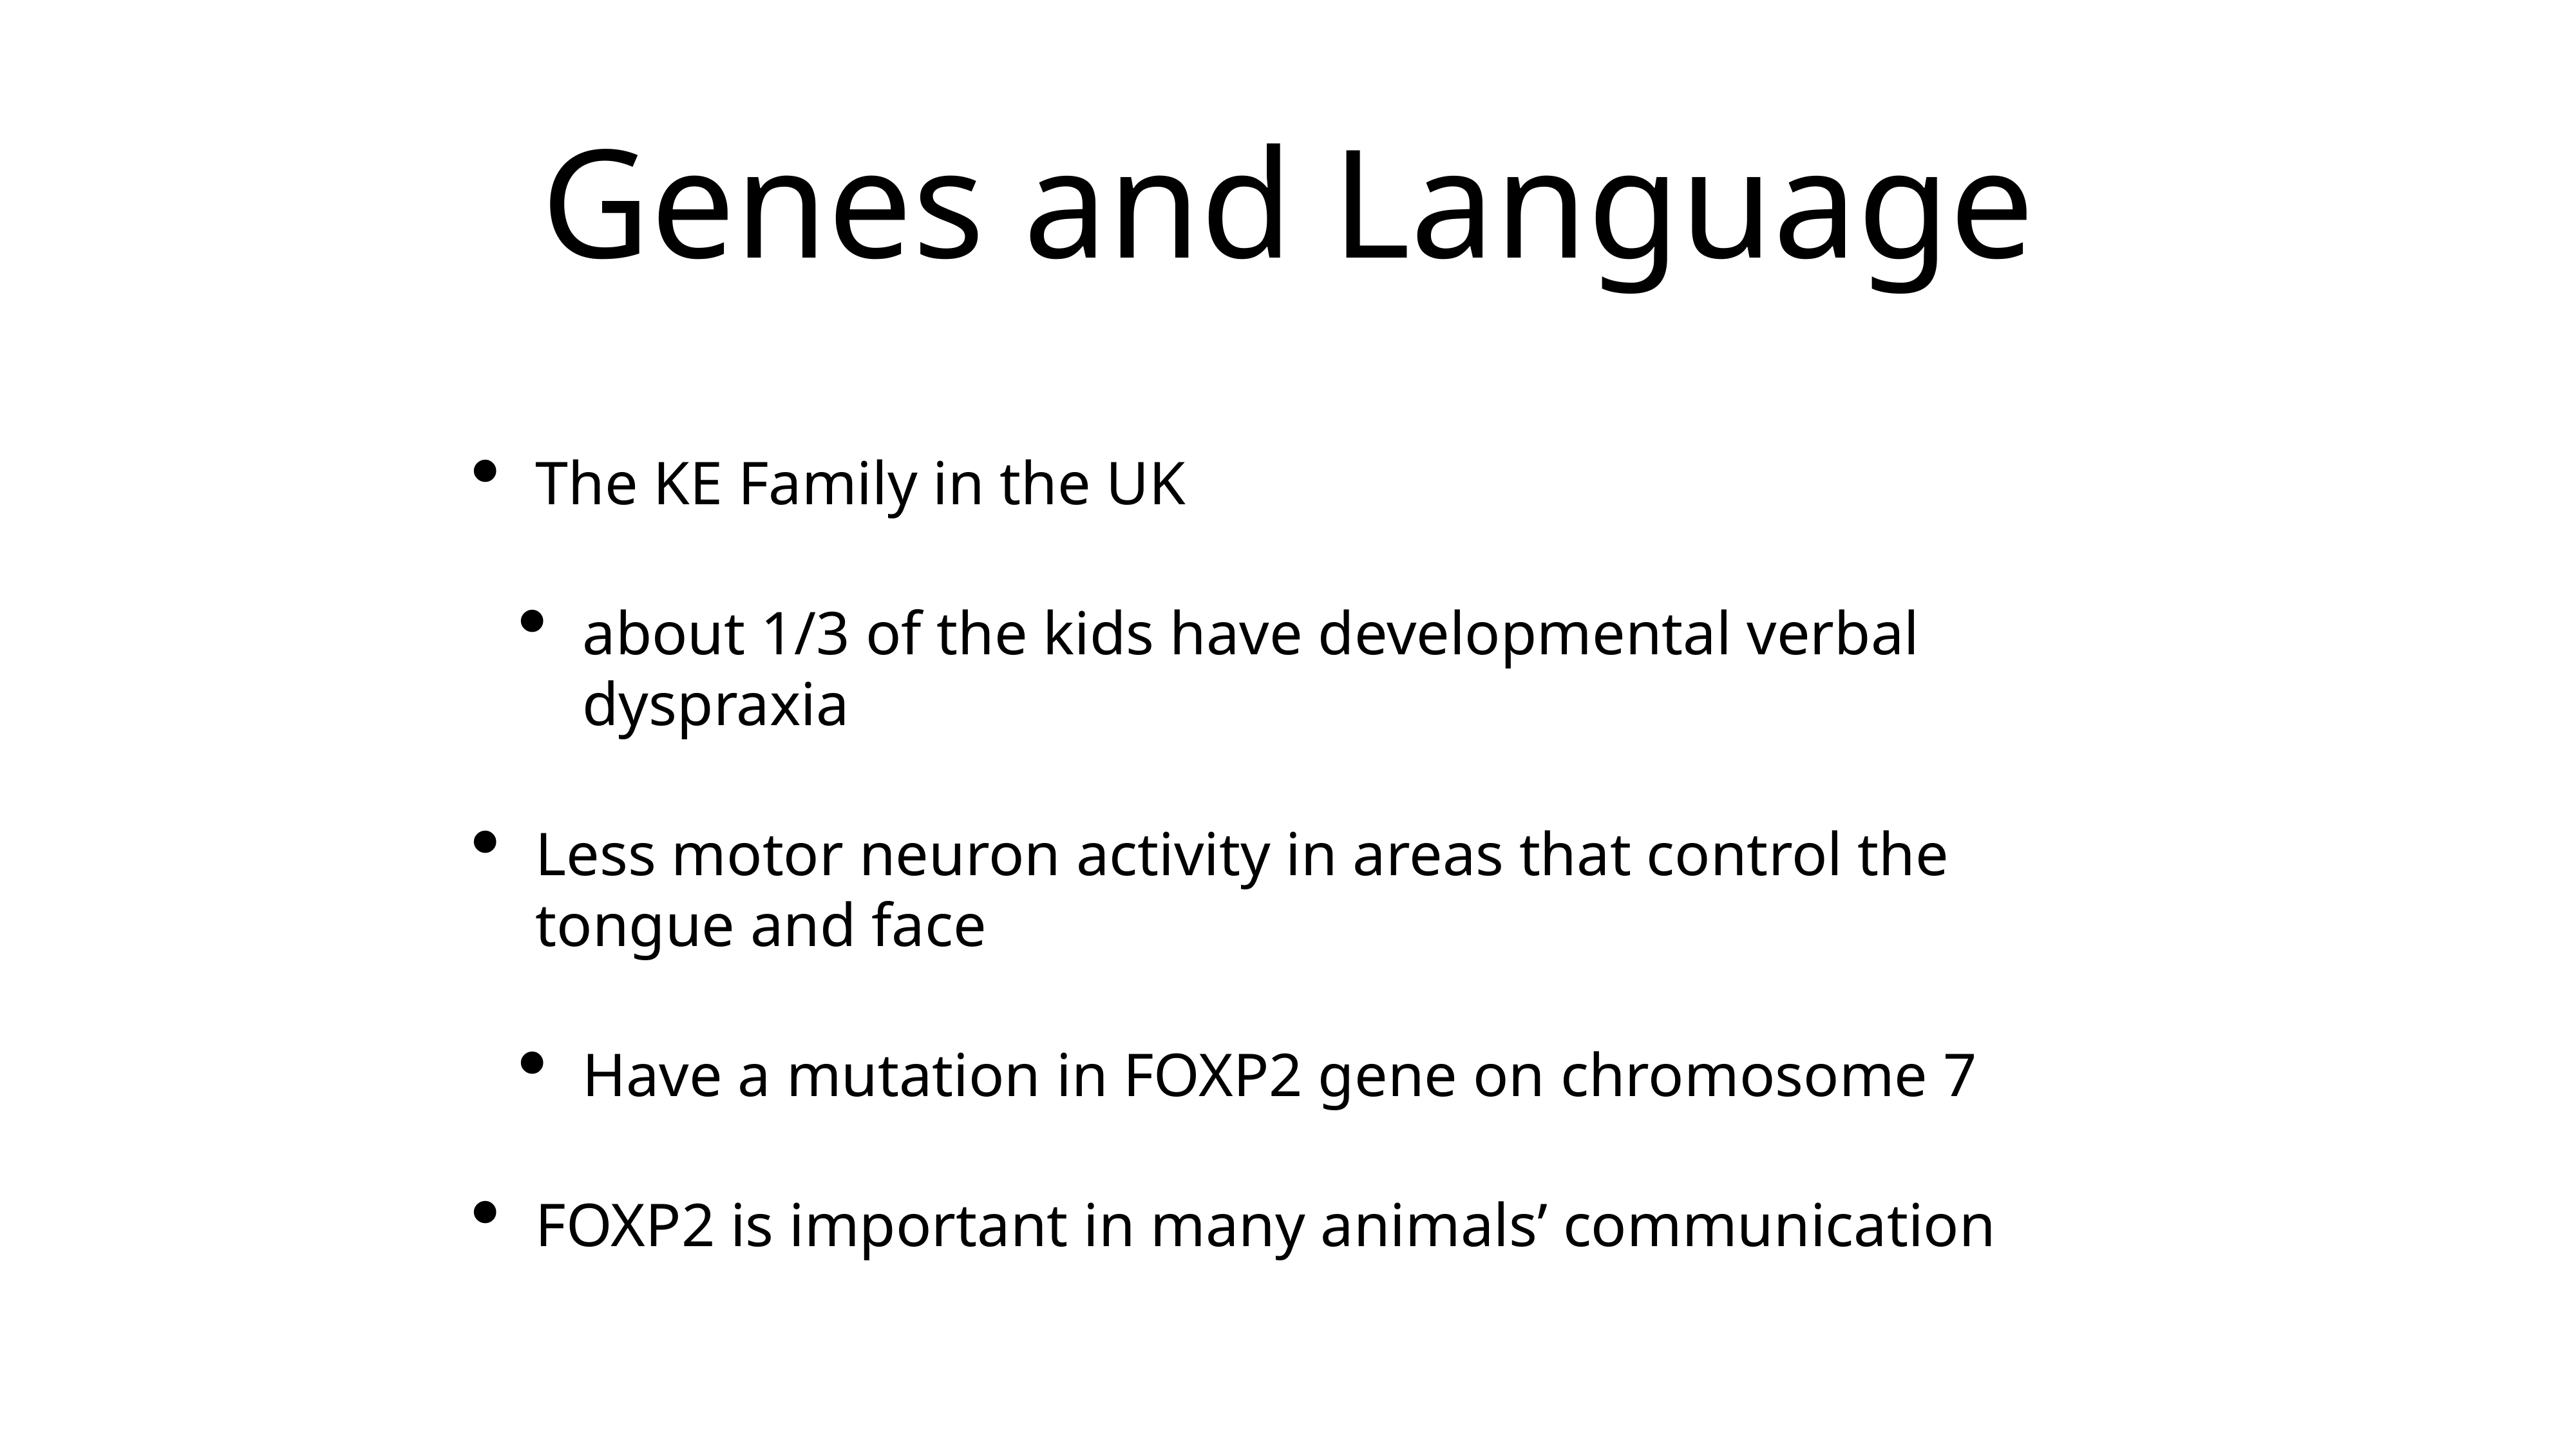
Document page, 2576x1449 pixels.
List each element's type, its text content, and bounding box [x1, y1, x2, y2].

title Genes and Language [463, 37, 2113, 359]
list The KE Family in the UK about 1/3 of the kids have developmental verbal dyspraxia Less motor neuron activity in areas that control the tongue and face Have a mutation in FOXP2 gene on chromosome 7 FOXP2 is important in many animals’ communication [463, 384, 2113, 1320]
